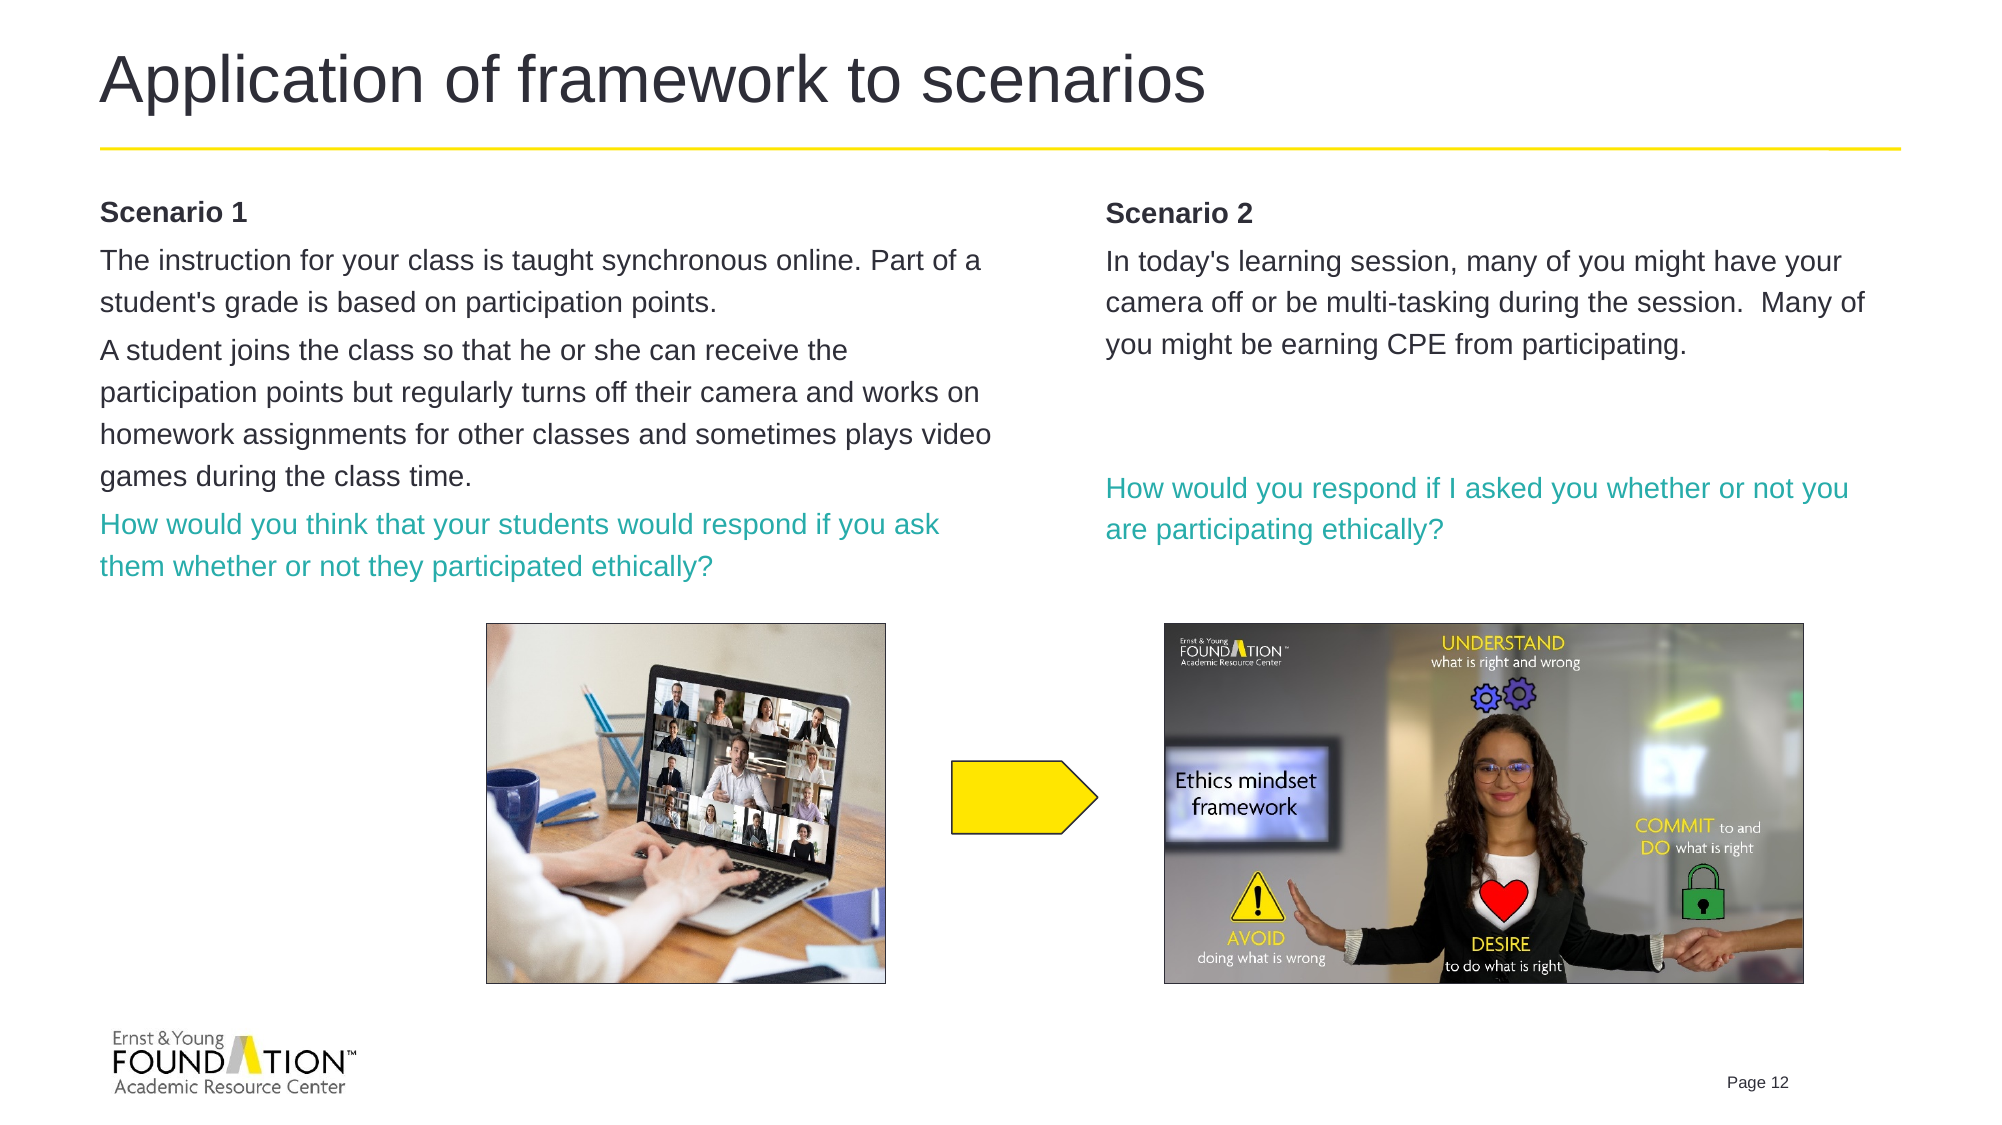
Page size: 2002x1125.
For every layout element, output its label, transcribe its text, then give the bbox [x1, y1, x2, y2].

list Scenario 1 The instruction for your class is taught synchronous online. Part of a student's grade is based on participation points. A student joins the class so that he or she can receive the participation points but regularly turns off their camera and works on homework assignments for other classes and sometimes plays video games during the class time. How would you think that your students would respond if you ask them whether or not they participated ethically? [100, 186, 1001, 999]
picture [486, 623, 886, 984]
picture [1163, 623, 1805, 984]
picture [100, 1017, 369, 1107]
text_box Scenario 2 In today's learning session, many of you might have your camera off or be multi-tasking during the session. Many of you might be earning CPE from participating. How would you respond if I asked you whether or not you are participating ethically? [1105, 187, 1880, 580]
title Application of framework to scenarios [100, 48, 1901, 146]
slide_number Page 12 [1712, 1064, 1821, 1094]
text_box [949, 759, 1100, 836]
